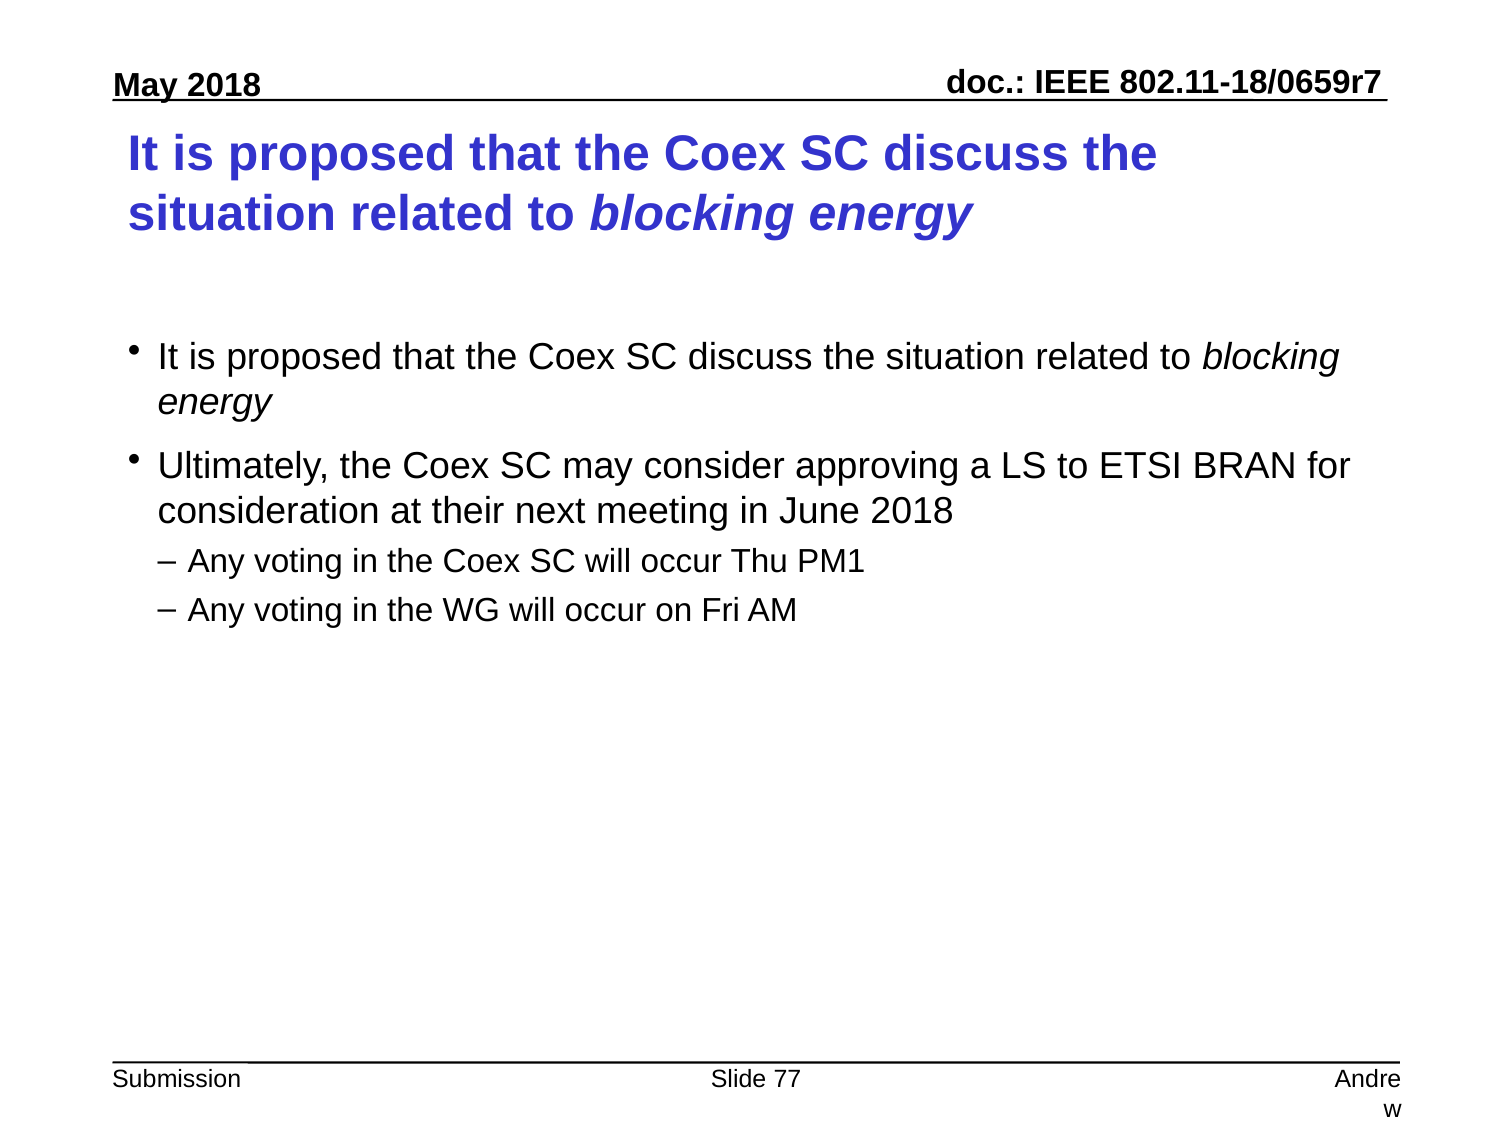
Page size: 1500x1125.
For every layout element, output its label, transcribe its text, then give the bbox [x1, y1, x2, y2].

title It is proposed that the Coex SC discuss the situation related to blocking energy [112, 112, 1388, 288]
list It is proposed that the Coex SC discuss the situation related to blocking energy Ultimately, the Coex SC may consider approving a LS to ETSI BRAN for consideration at their next meeting in June 2018 Any voting in the Coex SC will occur Thu PM1 Any voting in the WG will occur on Fri AM [112, 324, 1388, 1000]
footer Andrew Myles, Cisco [1320, 1061, 1402, 1093]
slide_number Slide 77 [709, 1061, 803, 1093]
